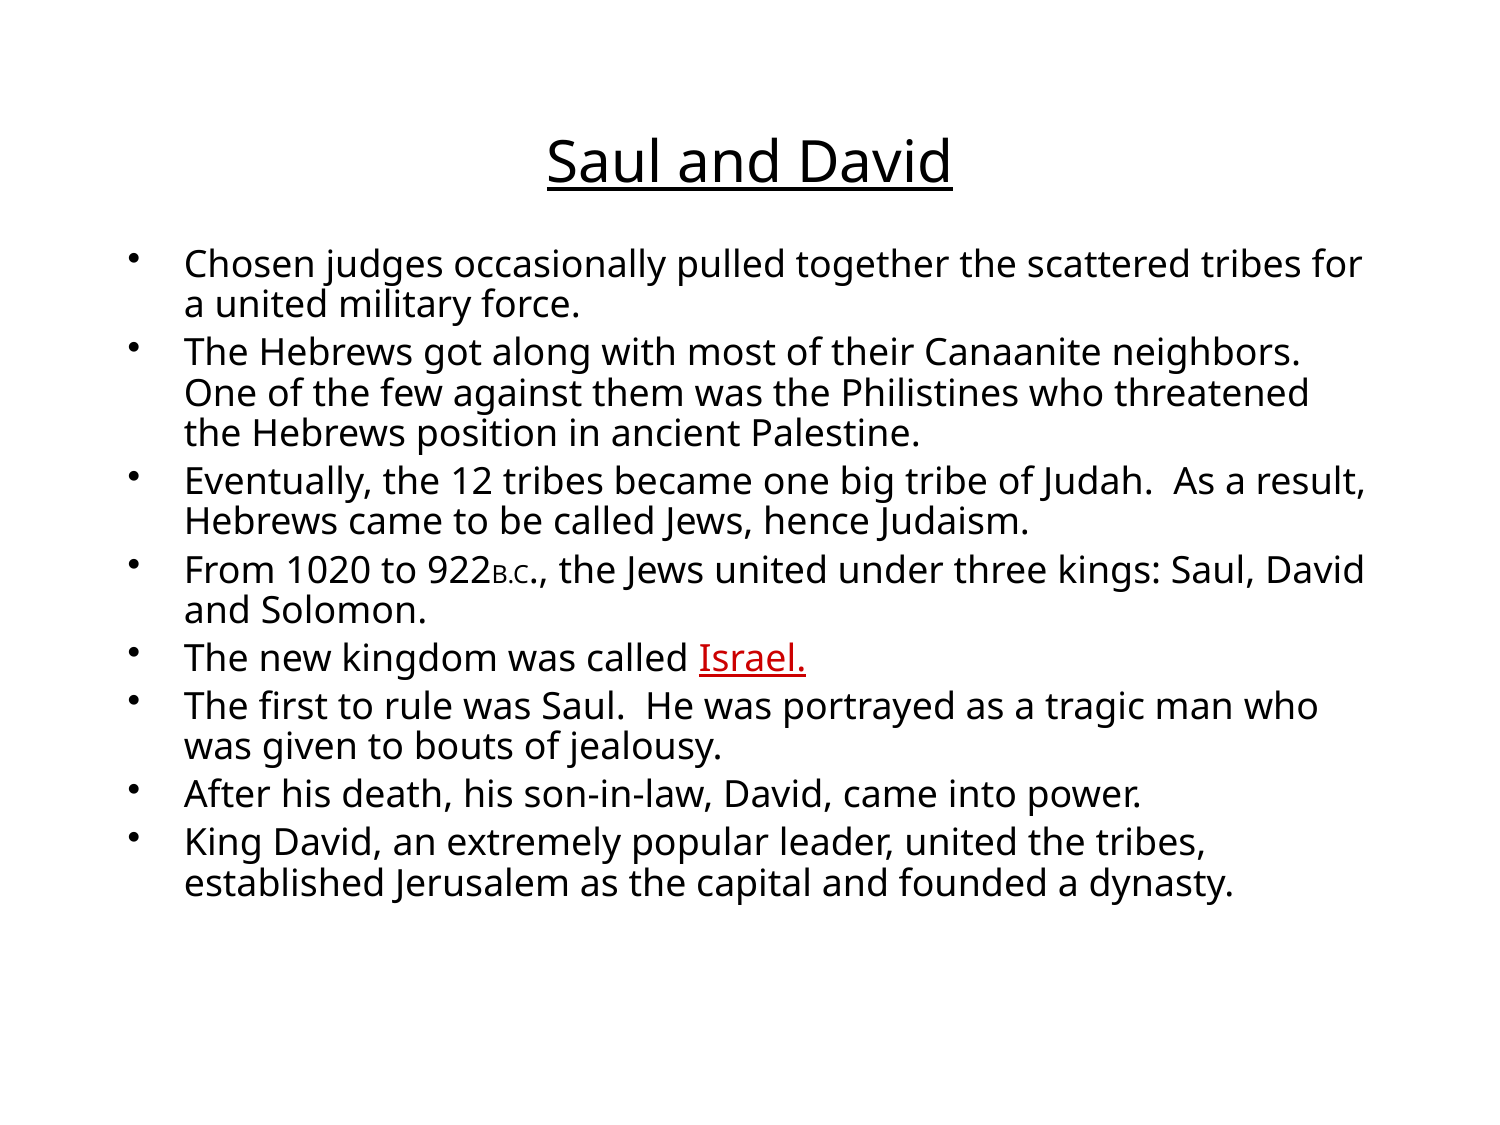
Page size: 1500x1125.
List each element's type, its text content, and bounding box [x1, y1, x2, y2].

title Saul and David [112, 99, 1388, 237]
list Chosen judges occasionally pulled together the scattered tribes for a united military force. The Hebrews got along with most of their Canaanite neighbors. One of the few against them was the Philistines who threatened the Hebrews position in ancient Palestine. Eventually, the 12 tribes became one big tribe of Judah. As a result, Hebrews came to be called Jews, hence Judaism. From 1020 to 922B.C., the Jews united under three kings: Saul, David and Solomon. The new kingdom was called Israel. The first to rule was Saul. He was portrayed as a tragic man who was given to bouts of jealousy. After his death, his son-in-law, David, came into power. King David, an extremely popular leader, united the tribes, established Jerusalem as the capital and founded a dynasty. [112, 237, 1388, 1088]
